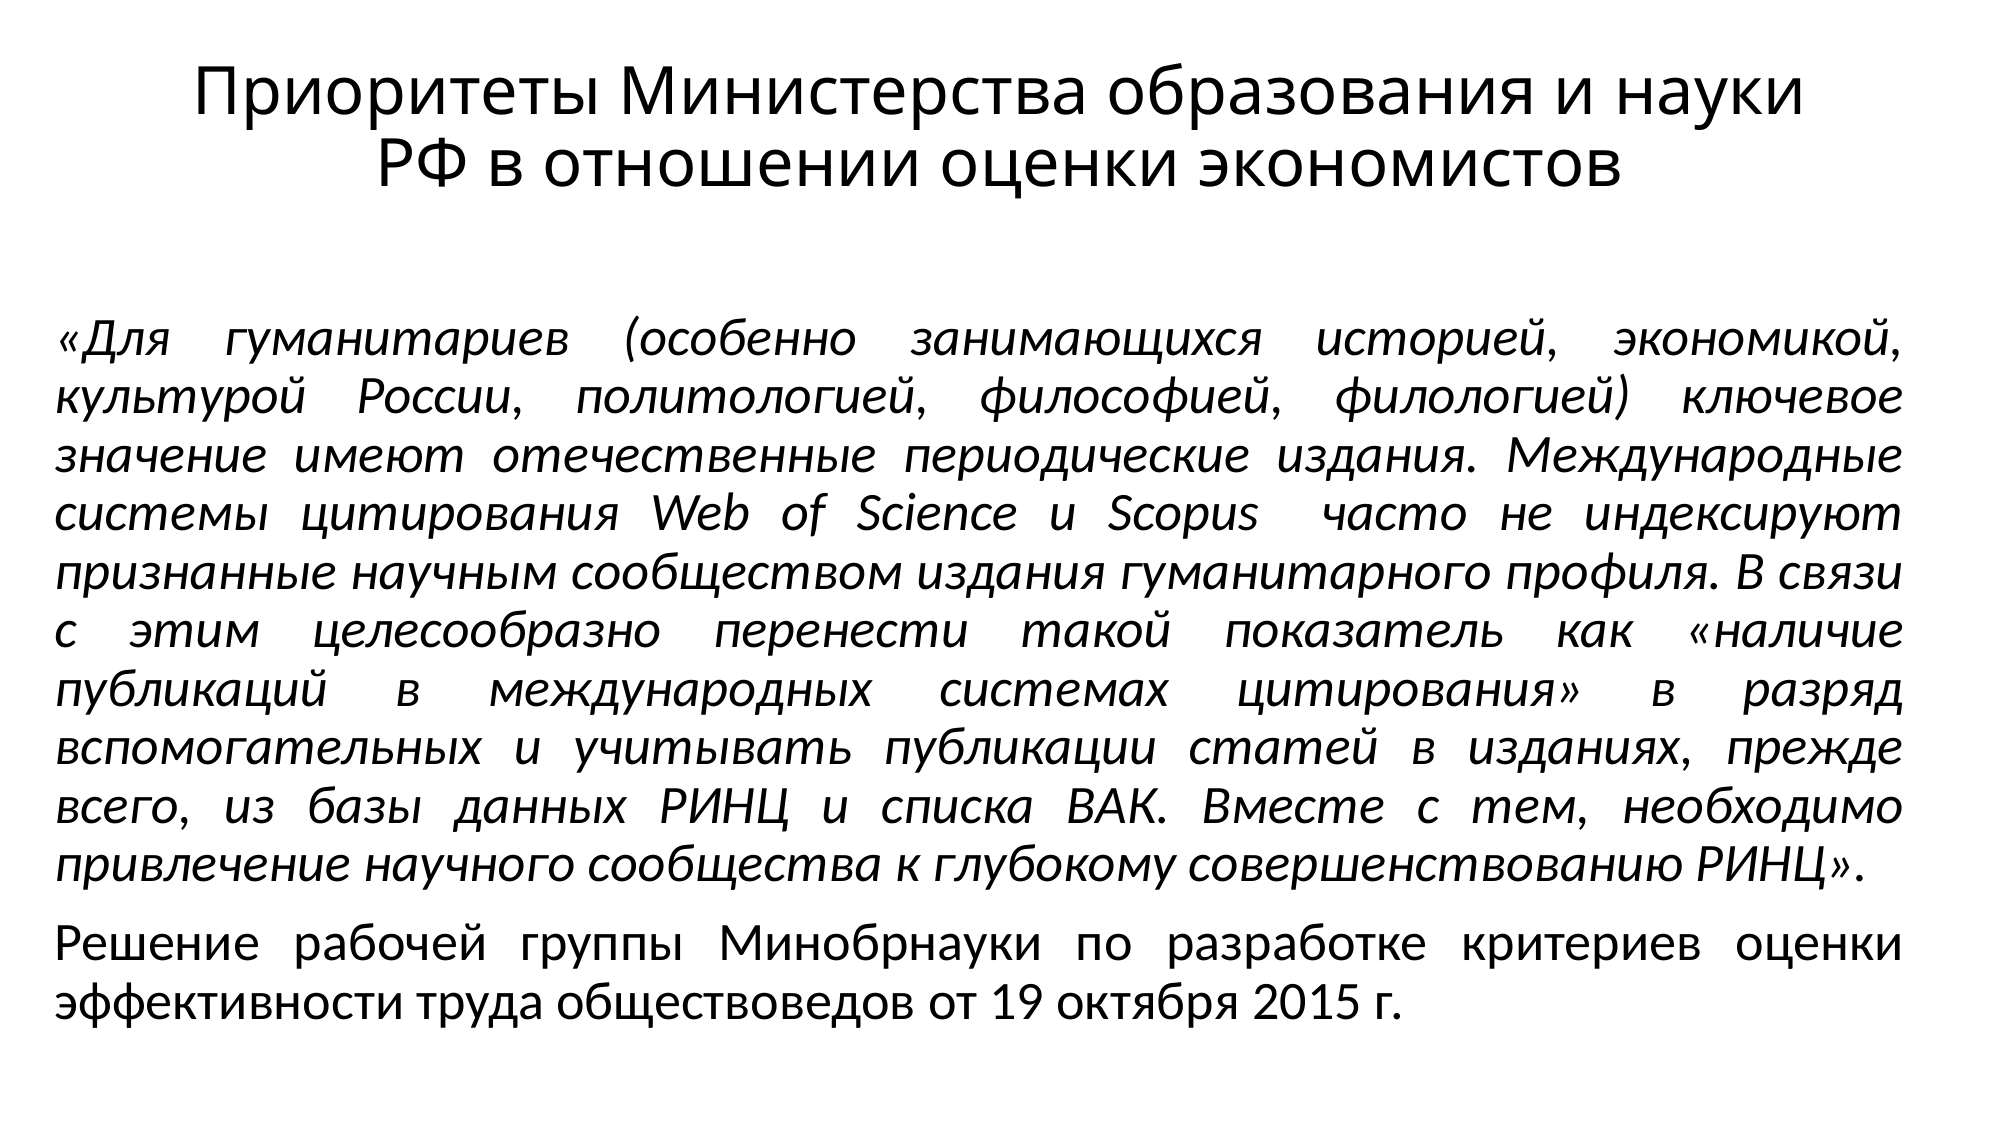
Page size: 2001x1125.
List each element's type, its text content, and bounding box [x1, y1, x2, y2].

list «Для гуманитариев (особенно занимающихся историей, экономикой, культурой России, политологией, философией, филологией) ключевое значение имеют отечественные периодические издания. Международные системы цитирования Web of Science и Scopus часто не индексируют признанные научным сообществом издания гуманитарного профиля. В связи с этим целесообразно перенести такой показатель как «наличие публикаций в международных системах цитирования» в разряд вспомогательных и учитывать публикации статей в изданиях, прежде всего, из базы данных РИНЦ и списка ВАК. Вместе с тем, необходимо привлечение научного сообщества к глубокому совершенствованию РИНЦ». Решение рабочей группы Минобрнауки по разработке критериев оценки эффективности труда обществоведов от 19 октября 2015 г. [39, 301, 1922, 1065]
title Приоритеты Министерства образования и науки РФ в отношении оценки экономистов [137, 20, 1863, 238]
